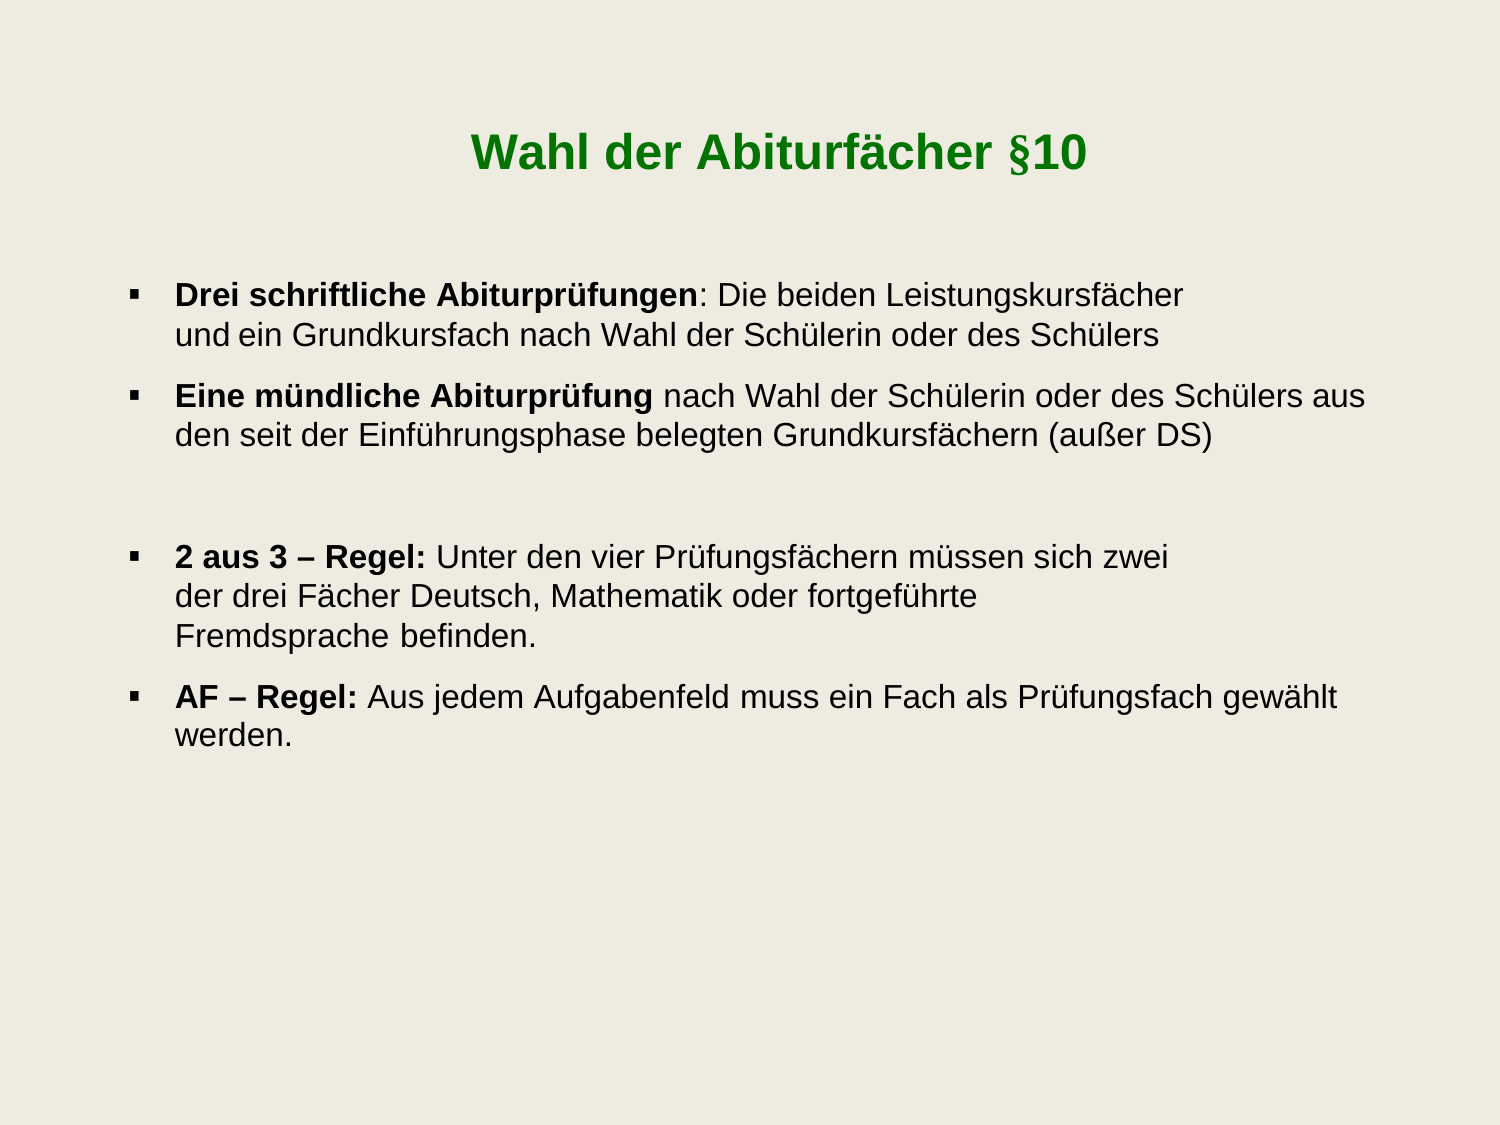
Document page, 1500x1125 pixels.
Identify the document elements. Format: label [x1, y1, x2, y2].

picture [0, 113, 1421, 779]
